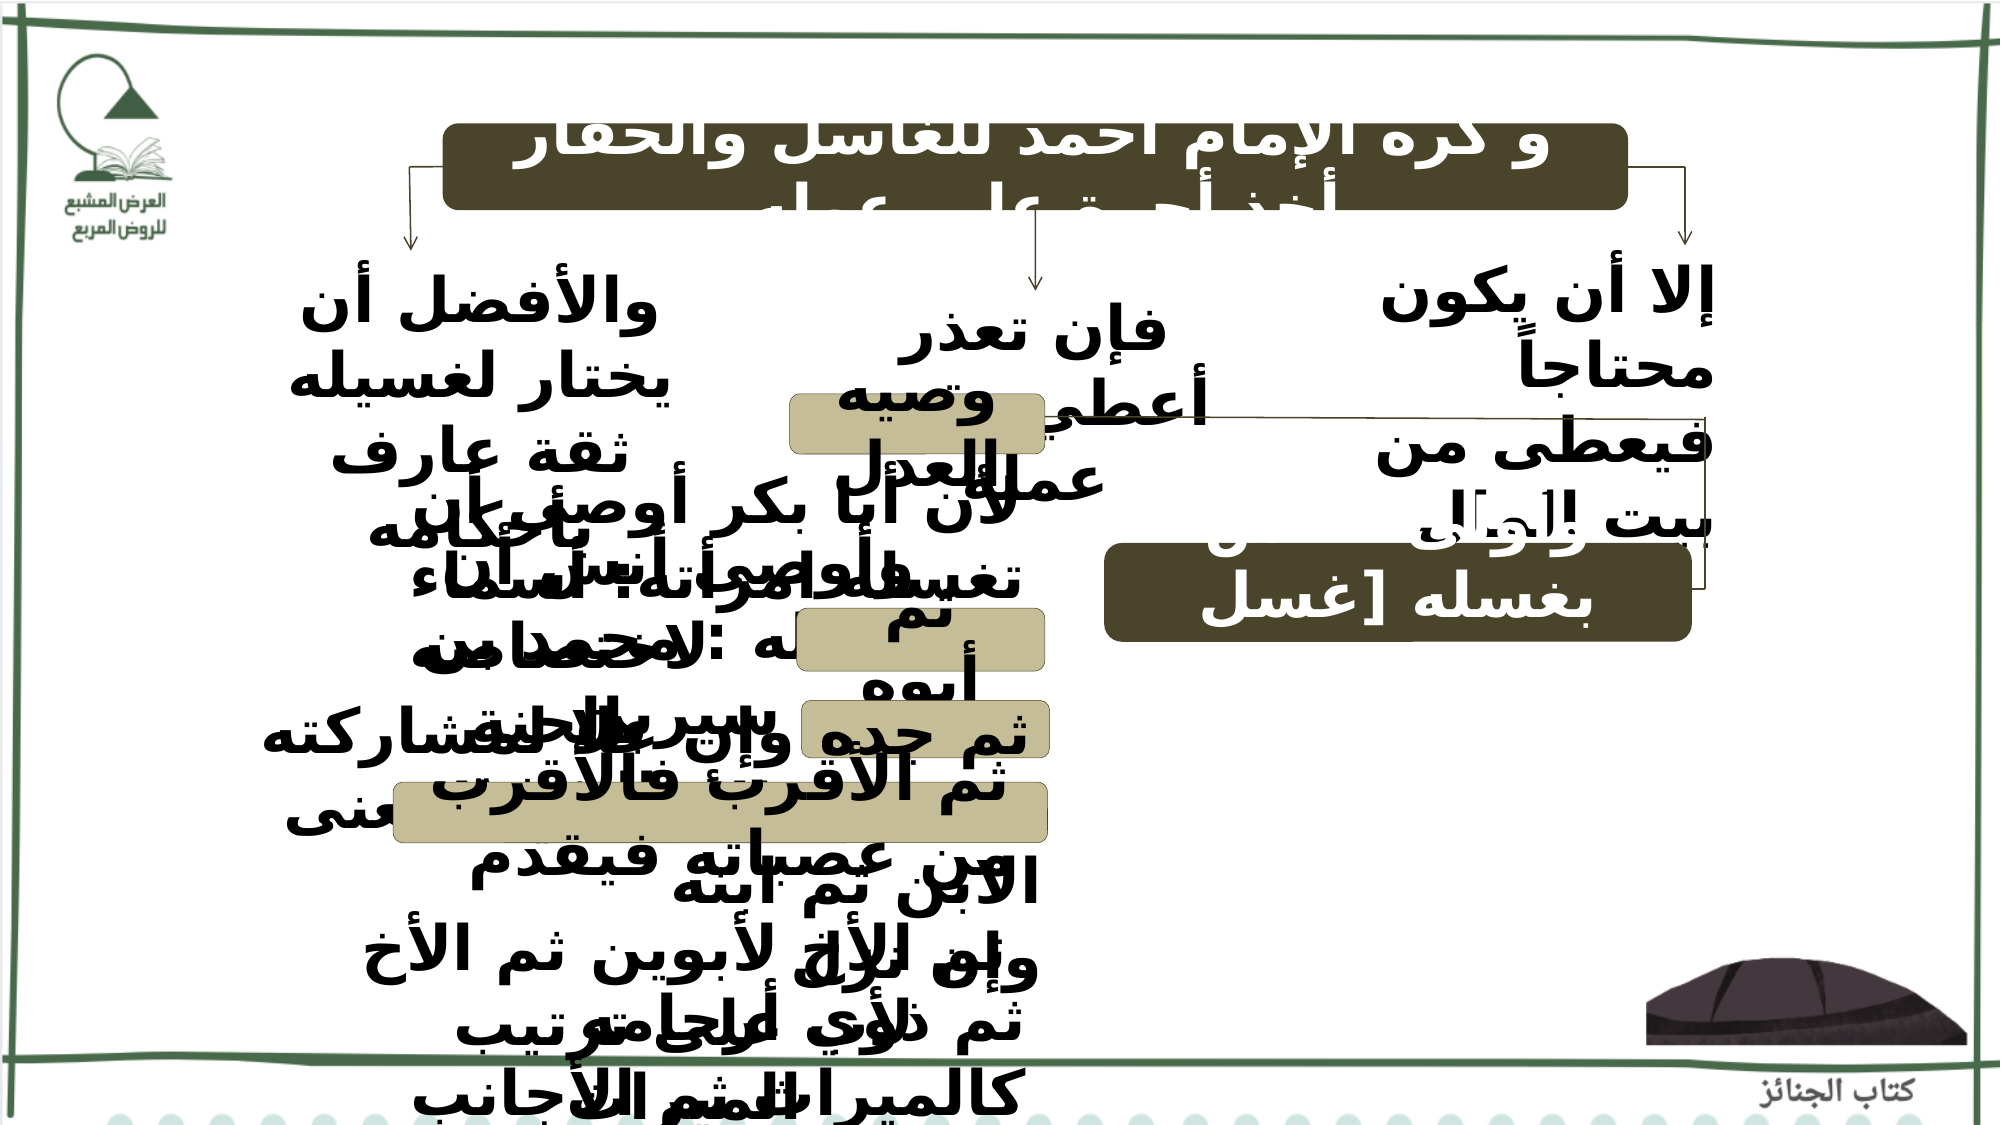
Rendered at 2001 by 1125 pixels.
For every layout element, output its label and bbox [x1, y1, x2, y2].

picture [0, 1, 2000, 1125]
text_box [1044, 416, 1706, 420]
